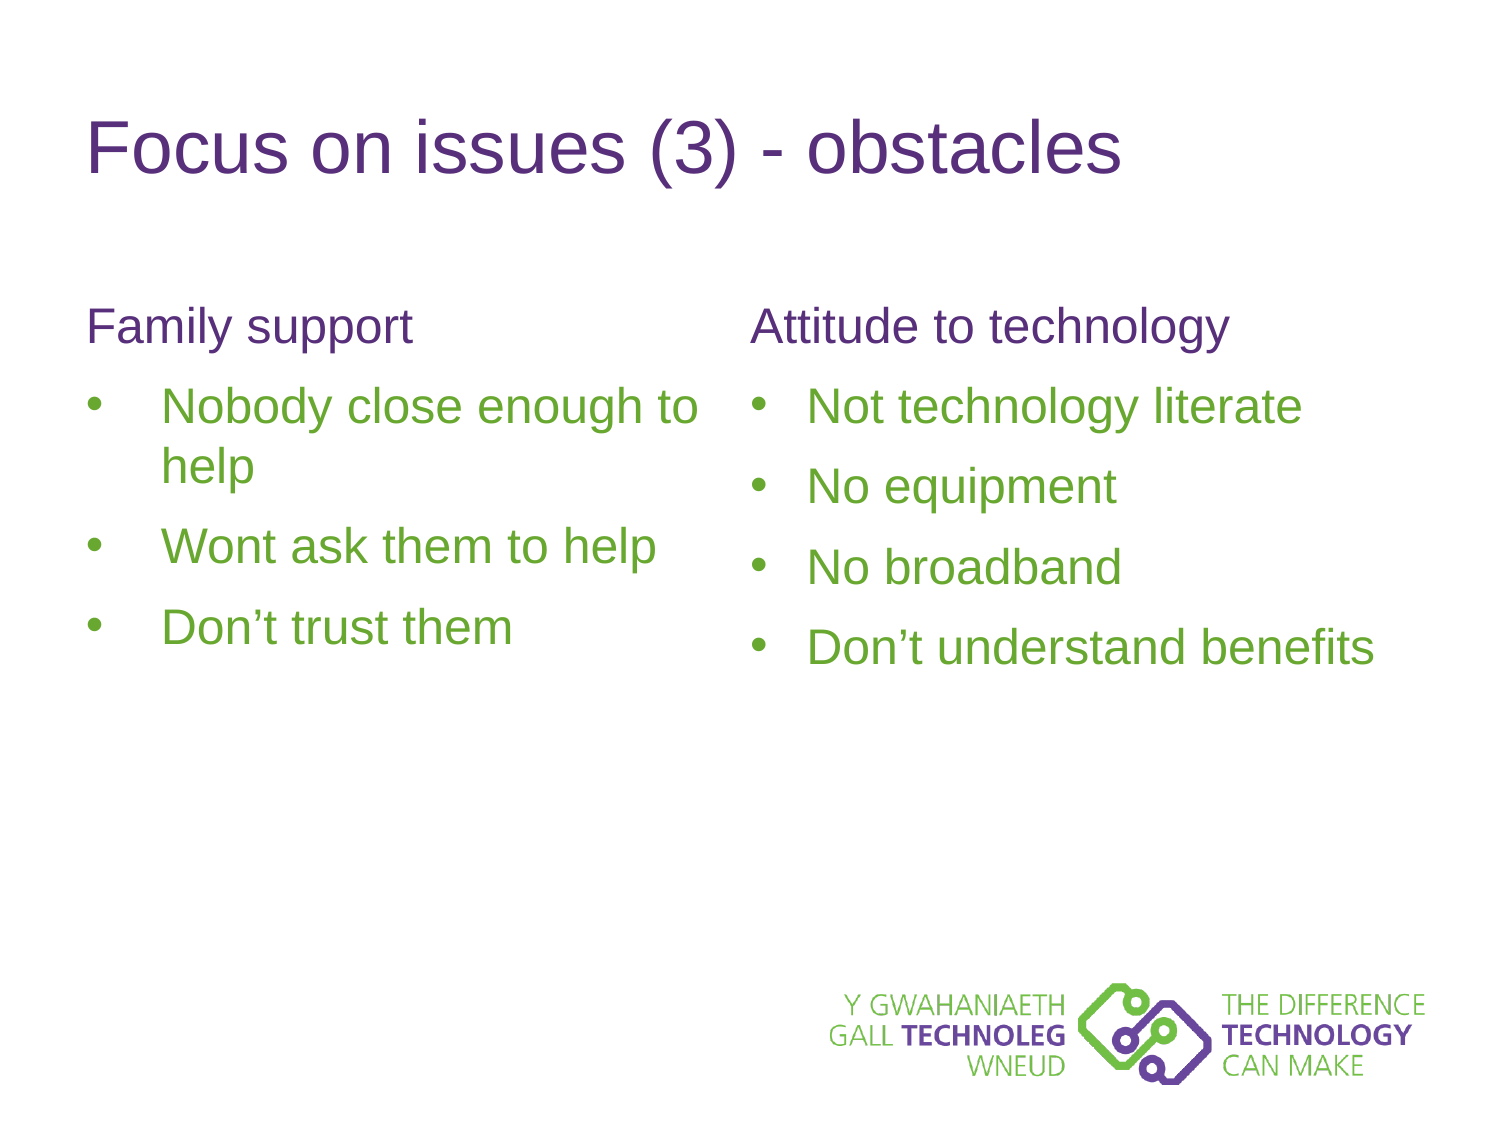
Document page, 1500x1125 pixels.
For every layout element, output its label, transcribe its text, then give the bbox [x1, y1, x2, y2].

list Family support Nobody close enough to help Wont ask them to help Don’t trust them Attitude to technology Not technology literate No equipment No broadband Don’t understand benefits [70, 285, 1430, 965]
title Focus on issues (3) - obstacles [70, 60, 1430, 226]
